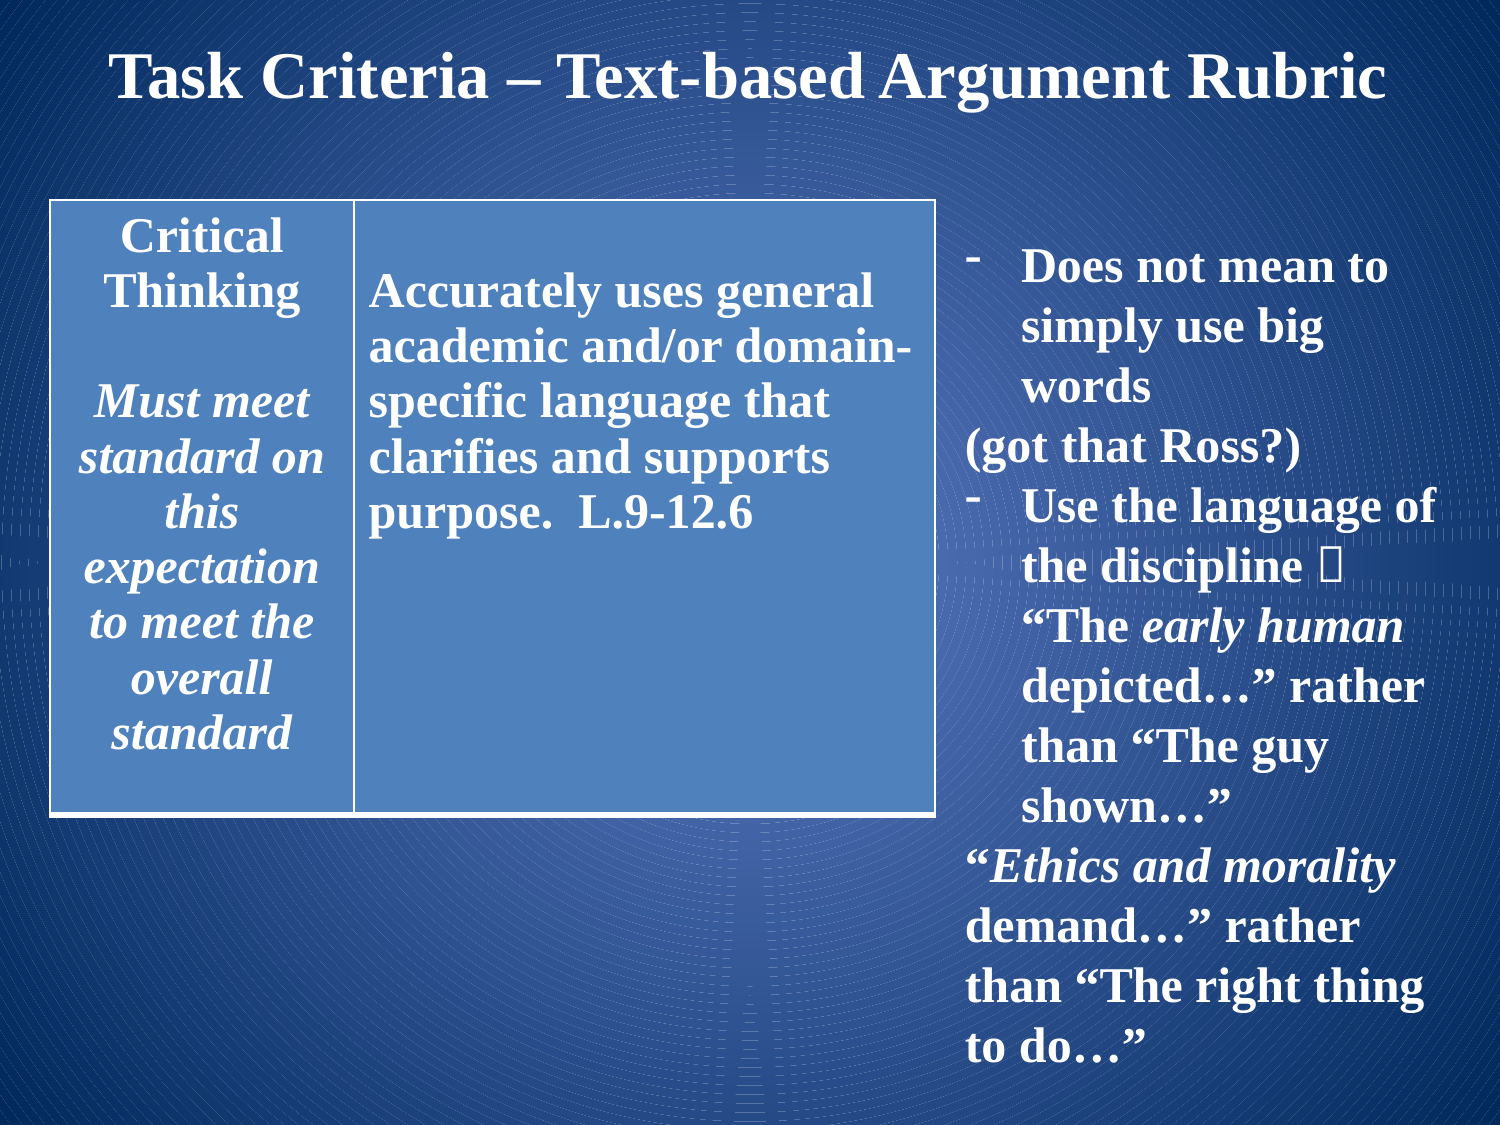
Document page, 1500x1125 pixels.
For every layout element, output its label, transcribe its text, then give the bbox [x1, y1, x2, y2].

table_header Critical Thinking Must meet standard on this expectation to meet the overall standard [51, 201, 353, 812]
text_box Does not mean to simply use big words (got that Ross?) Use the language of the discipline  “The early human depicted…” rather than “The guy shown…” “Ethics and morality demand…” rather than “The right thing to do…” [949, 224, 1475, 1080]
table_header Accurately uses general academic and/or domain-specific language that clarifies and supports purpose. L.9-12.6 [355, 201, 934, 812]
text_box [237, 837, 949, 943]
text_box Task Criteria – Text-based Argument Rubric [92, 24, 1406, 120]
